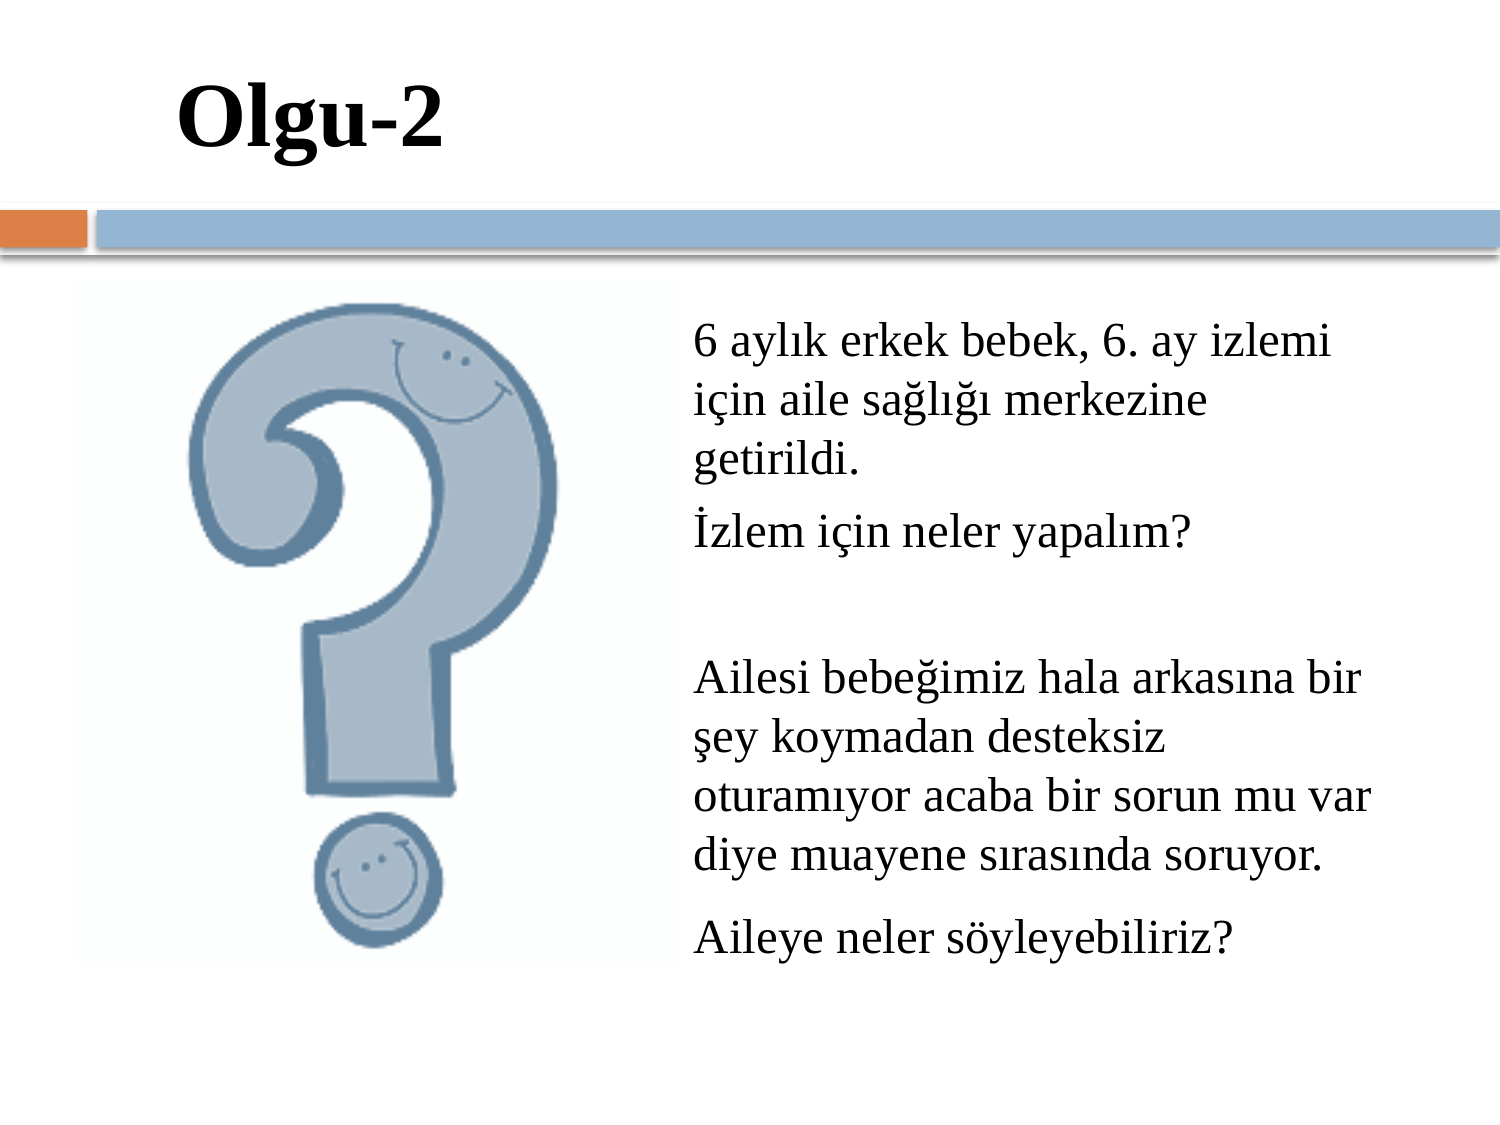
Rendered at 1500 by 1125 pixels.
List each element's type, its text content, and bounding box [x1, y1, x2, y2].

picture [76, 278, 680, 965]
list 6 aylık erkek bebek, 6. ay izlemi için aile sağlığı merkezine getirildi. İzlem için neler yapalım? Ailesi bebeğimiz hala arkasına bir şey koymadan desteksiz oturamıyor acaba bir sorun mu var diye muayene sırasında soruyor. Aileye neler söyleyebiliriz? [679, 300, 1400, 1024]
text_box Olgu-2 [160, 47, 461, 173]
